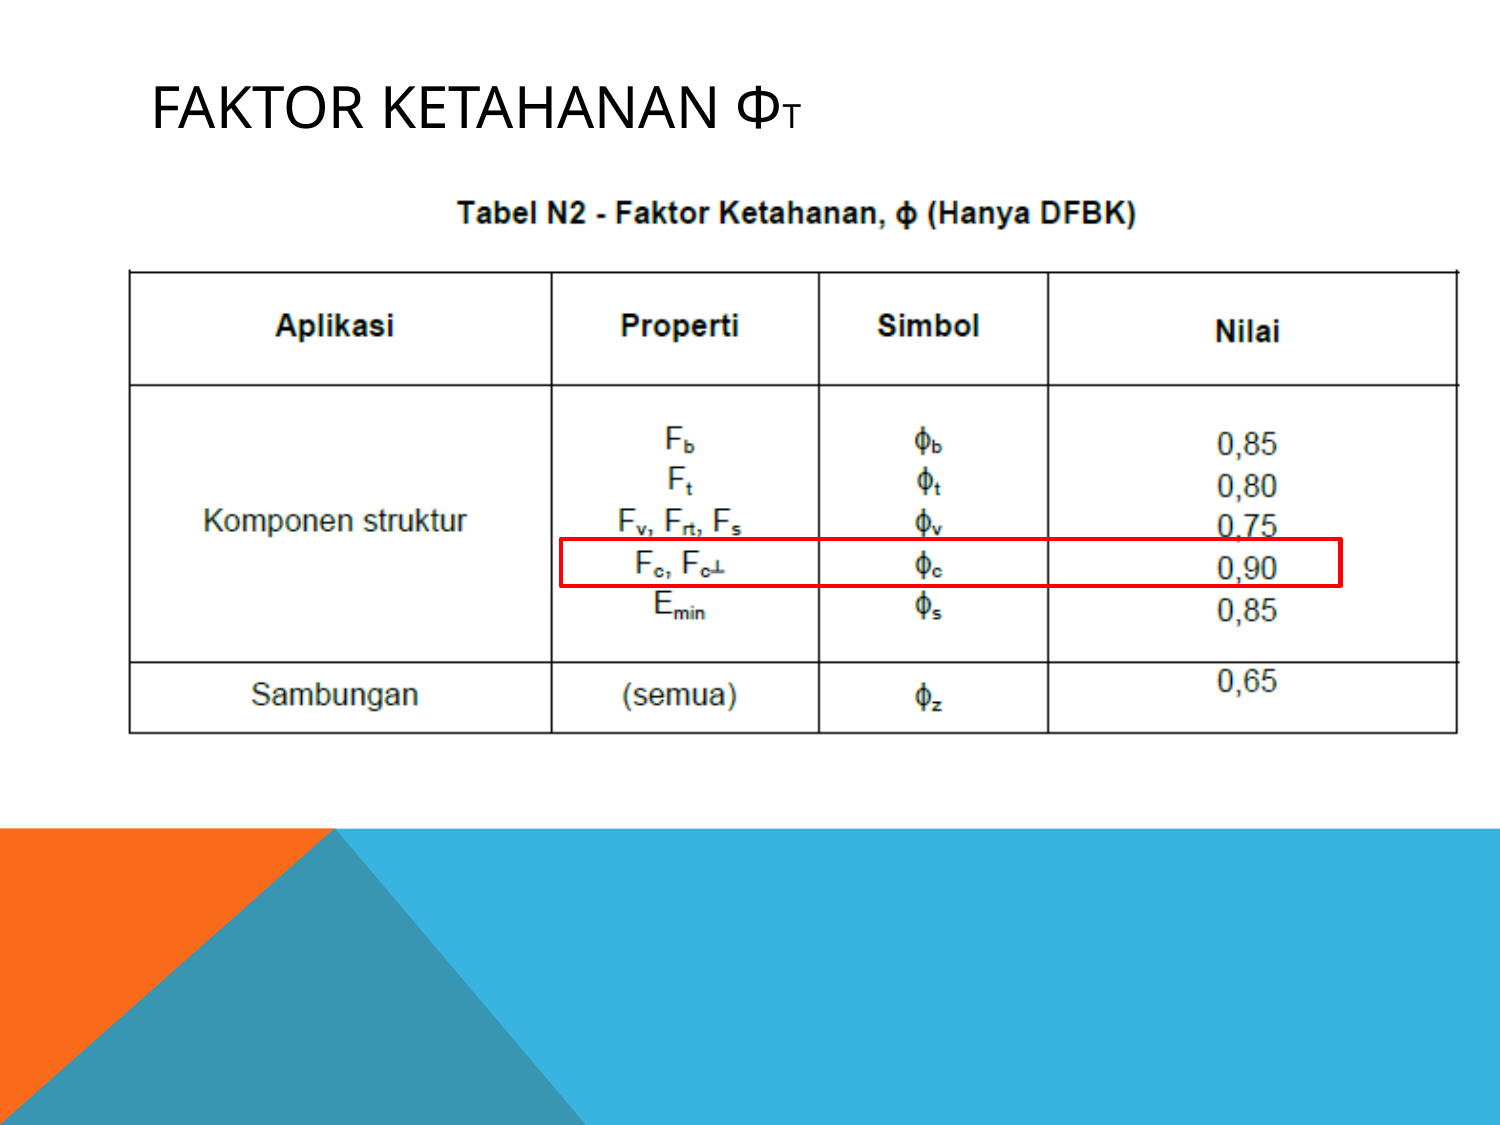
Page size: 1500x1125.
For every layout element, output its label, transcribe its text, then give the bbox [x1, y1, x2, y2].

picture [111, 184, 1483, 765]
title FAKTOR KETAHANAN Φt [135, 60, 1369, 150]
